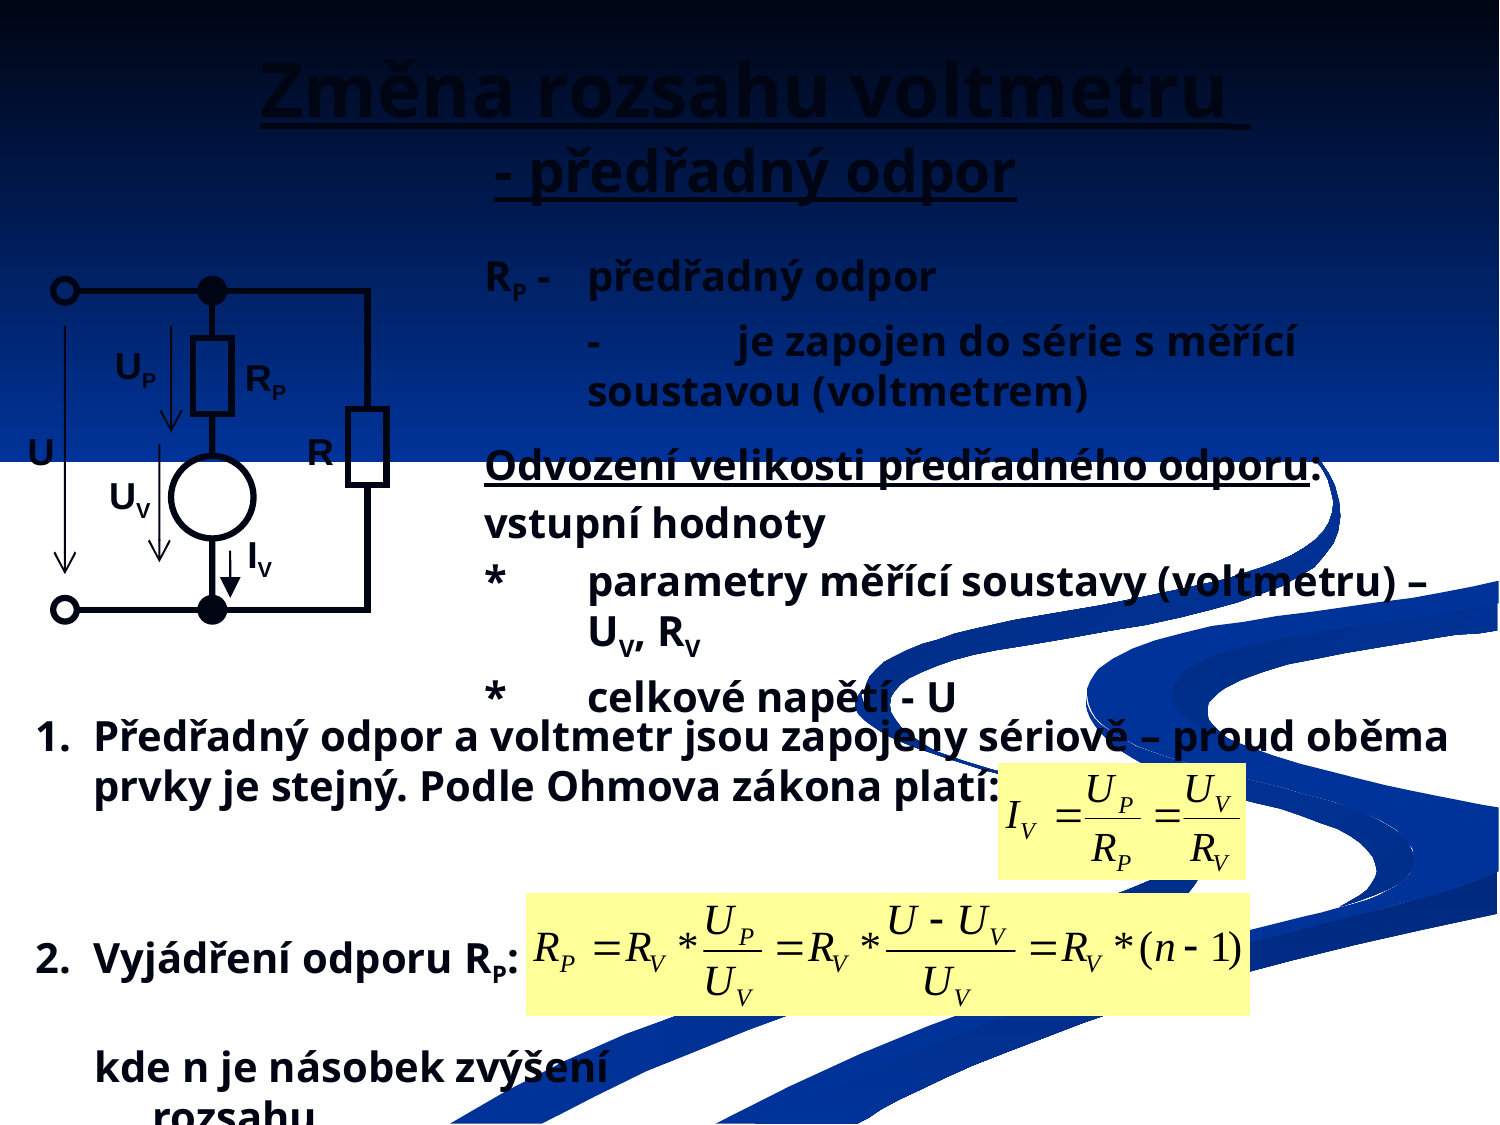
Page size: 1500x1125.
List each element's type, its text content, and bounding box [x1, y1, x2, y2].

title Změna rozsahu voltmetru - předřadný odpor [29, 30, 1483, 208]
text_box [998, 763, 1247, 881]
text_box Odvození velikosti předřadného odporu: vstupní hodnoty * parametry měřící soustavy (voltmetru) – UV, RV * celkové napětí - U [478, 432, 1477, 727]
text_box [525, 893, 1250, 1016]
text_box 2. Vyjádření odporu RP: [29, 925, 525, 995]
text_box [17, 278, 387, 622]
text_box RP - předřadný odpor - je zapojen do série s měřící soustavou (voltmetrem) [478, 243, 1436, 421]
text_box 1. Předřadný odpor a voltmetr jsou zapojeny sériově – proud oběma prvky je stejný. Podle Ohmova zákona platí: [29, 704, 1459, 816]
text_box kde n je násobek zvýšení rozsahu [88, 1034, 786, 1125]
